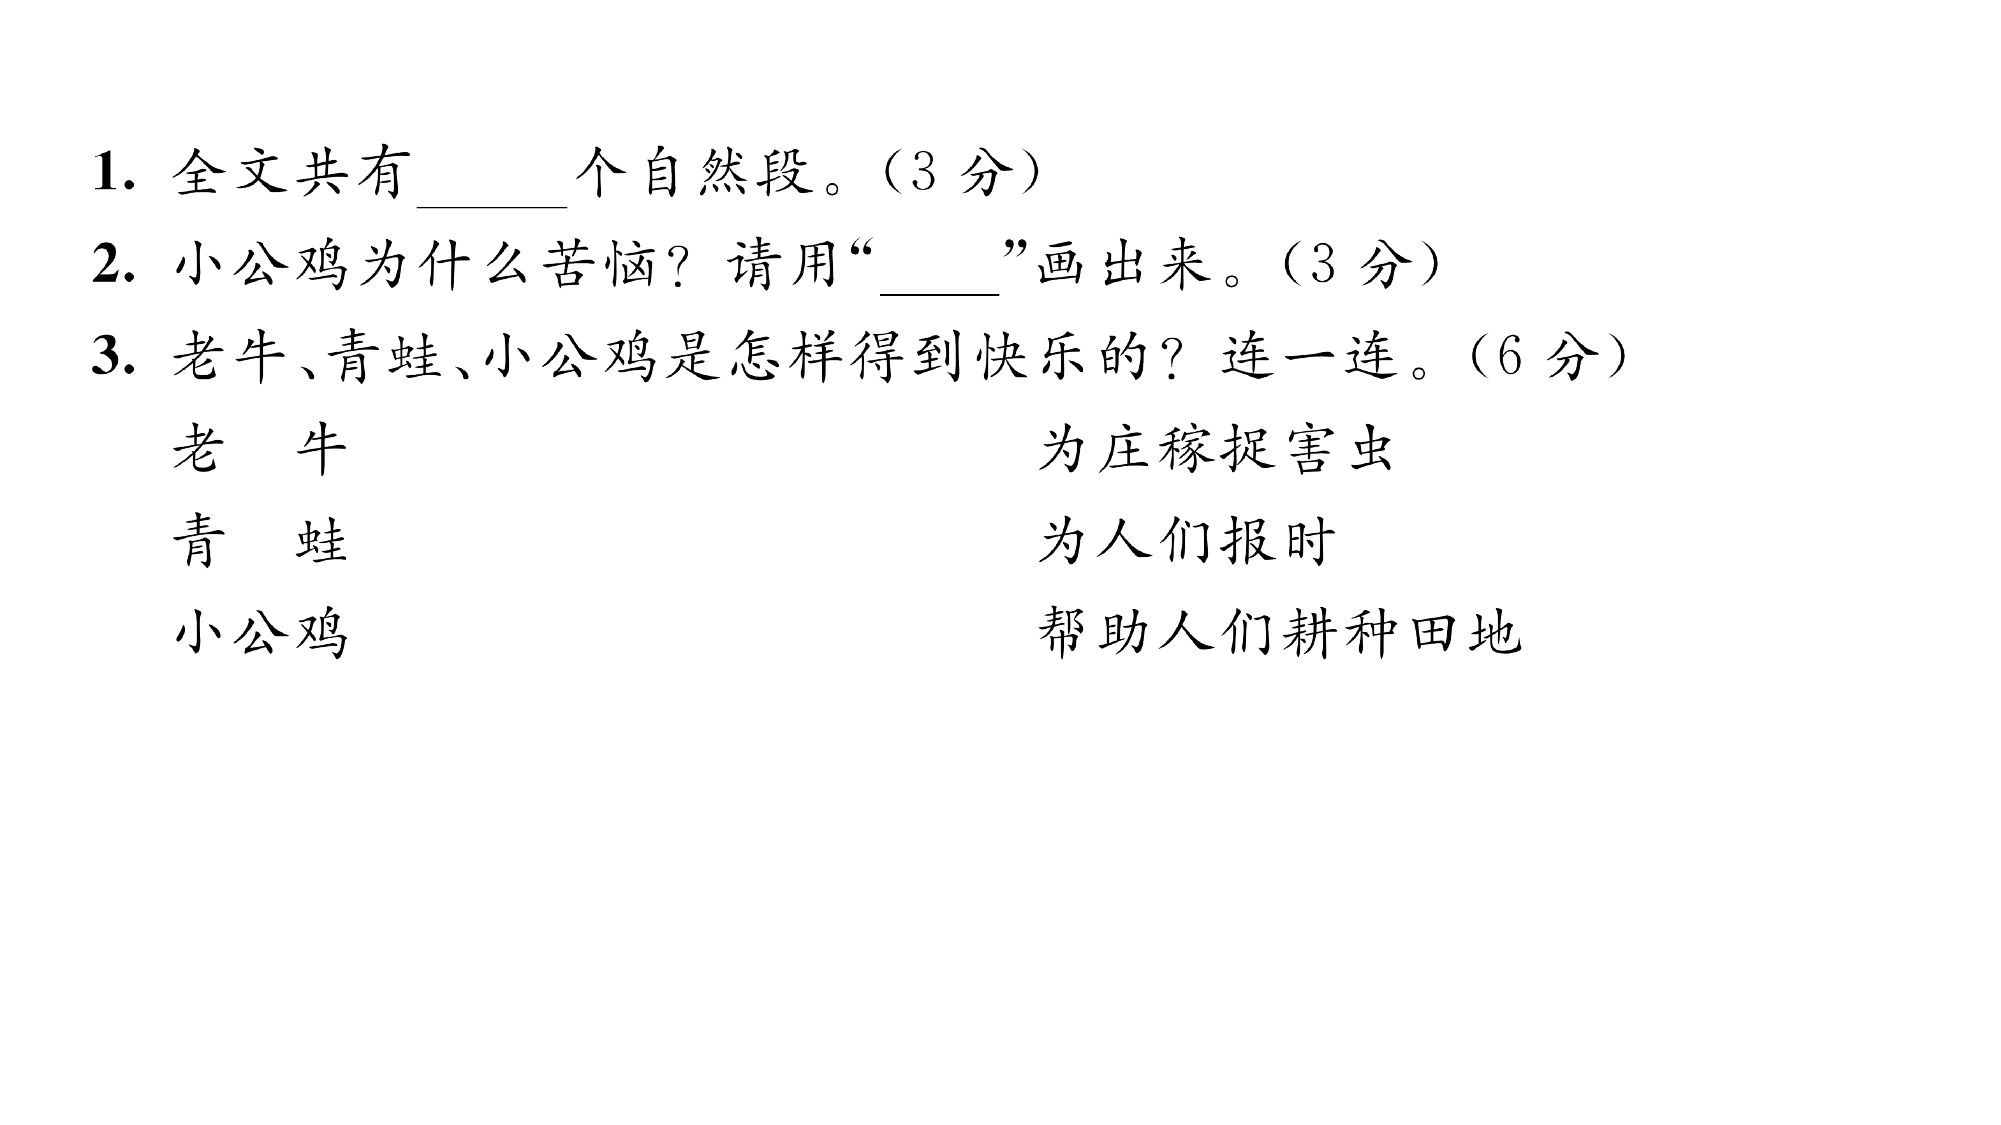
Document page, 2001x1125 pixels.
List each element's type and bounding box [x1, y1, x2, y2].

picture [88, 118, 1770, 678]
